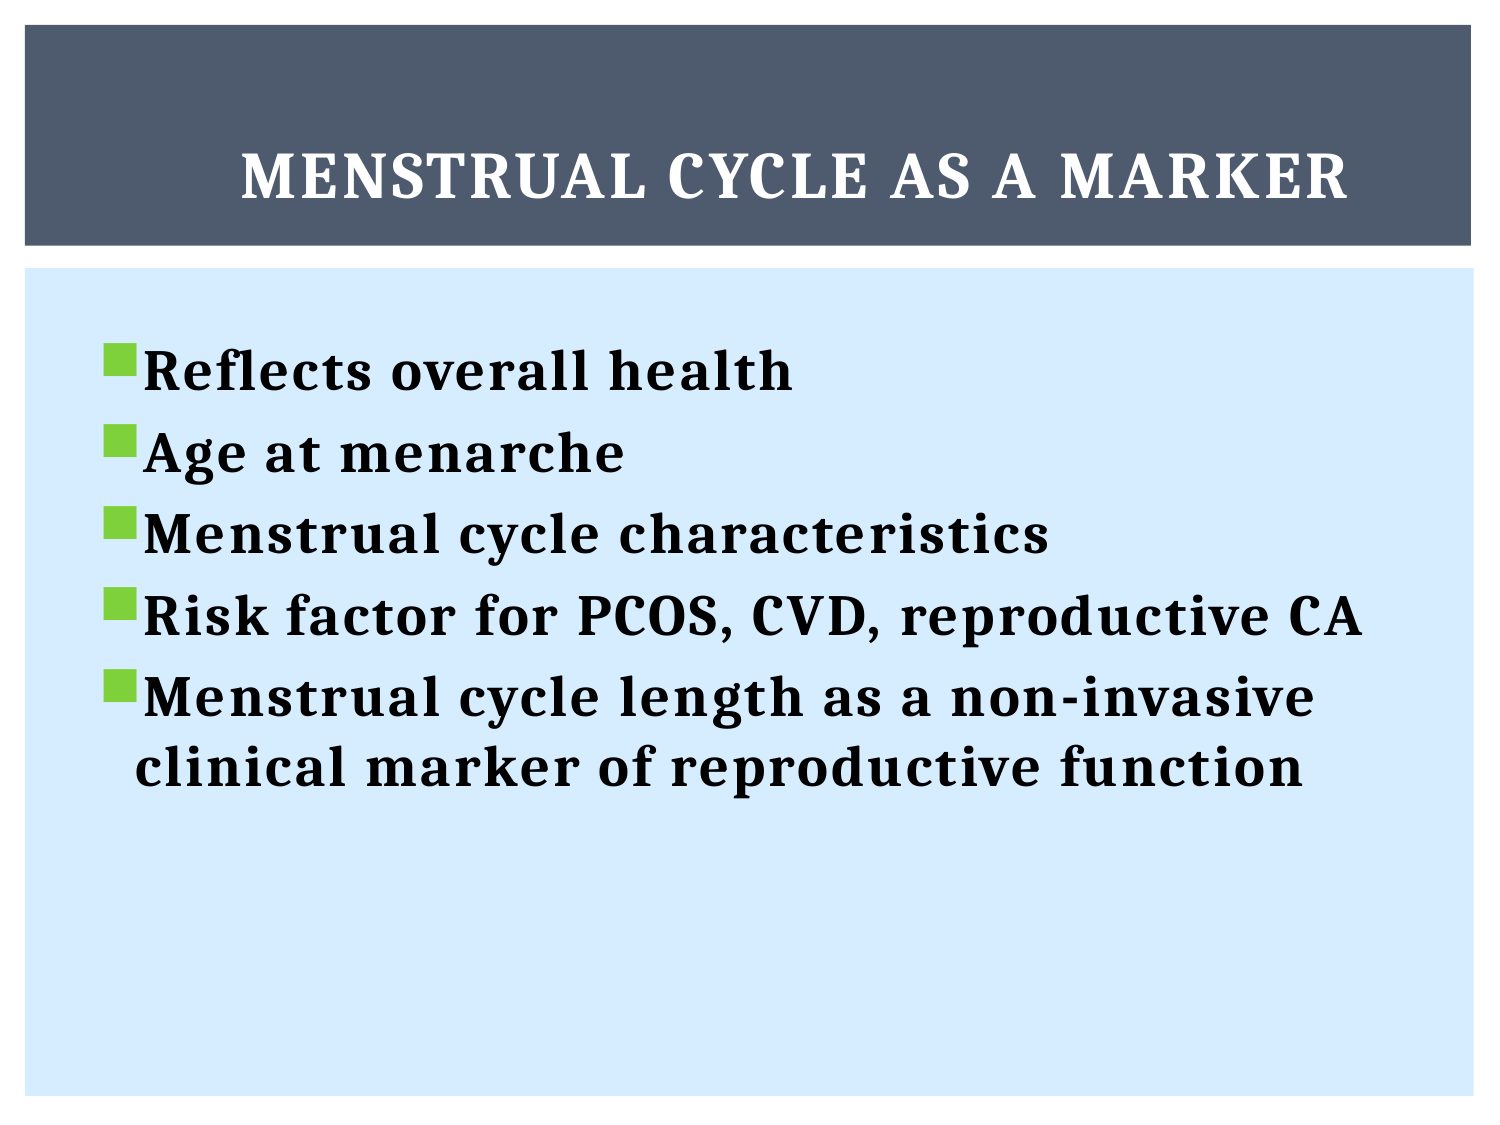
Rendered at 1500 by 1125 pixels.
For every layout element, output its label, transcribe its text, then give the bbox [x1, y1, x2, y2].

title Menstrual Cycle as a Marker [90, 62, 1500, 282]
list Reflects overall health Age at menarche Menstrual cycle characteristics Risk factor for PCOS, CVD, reproductive CA Menstrual cycle length as a non-invasive clinical marker of reproductive function [75, 324, 1425, 1125]
